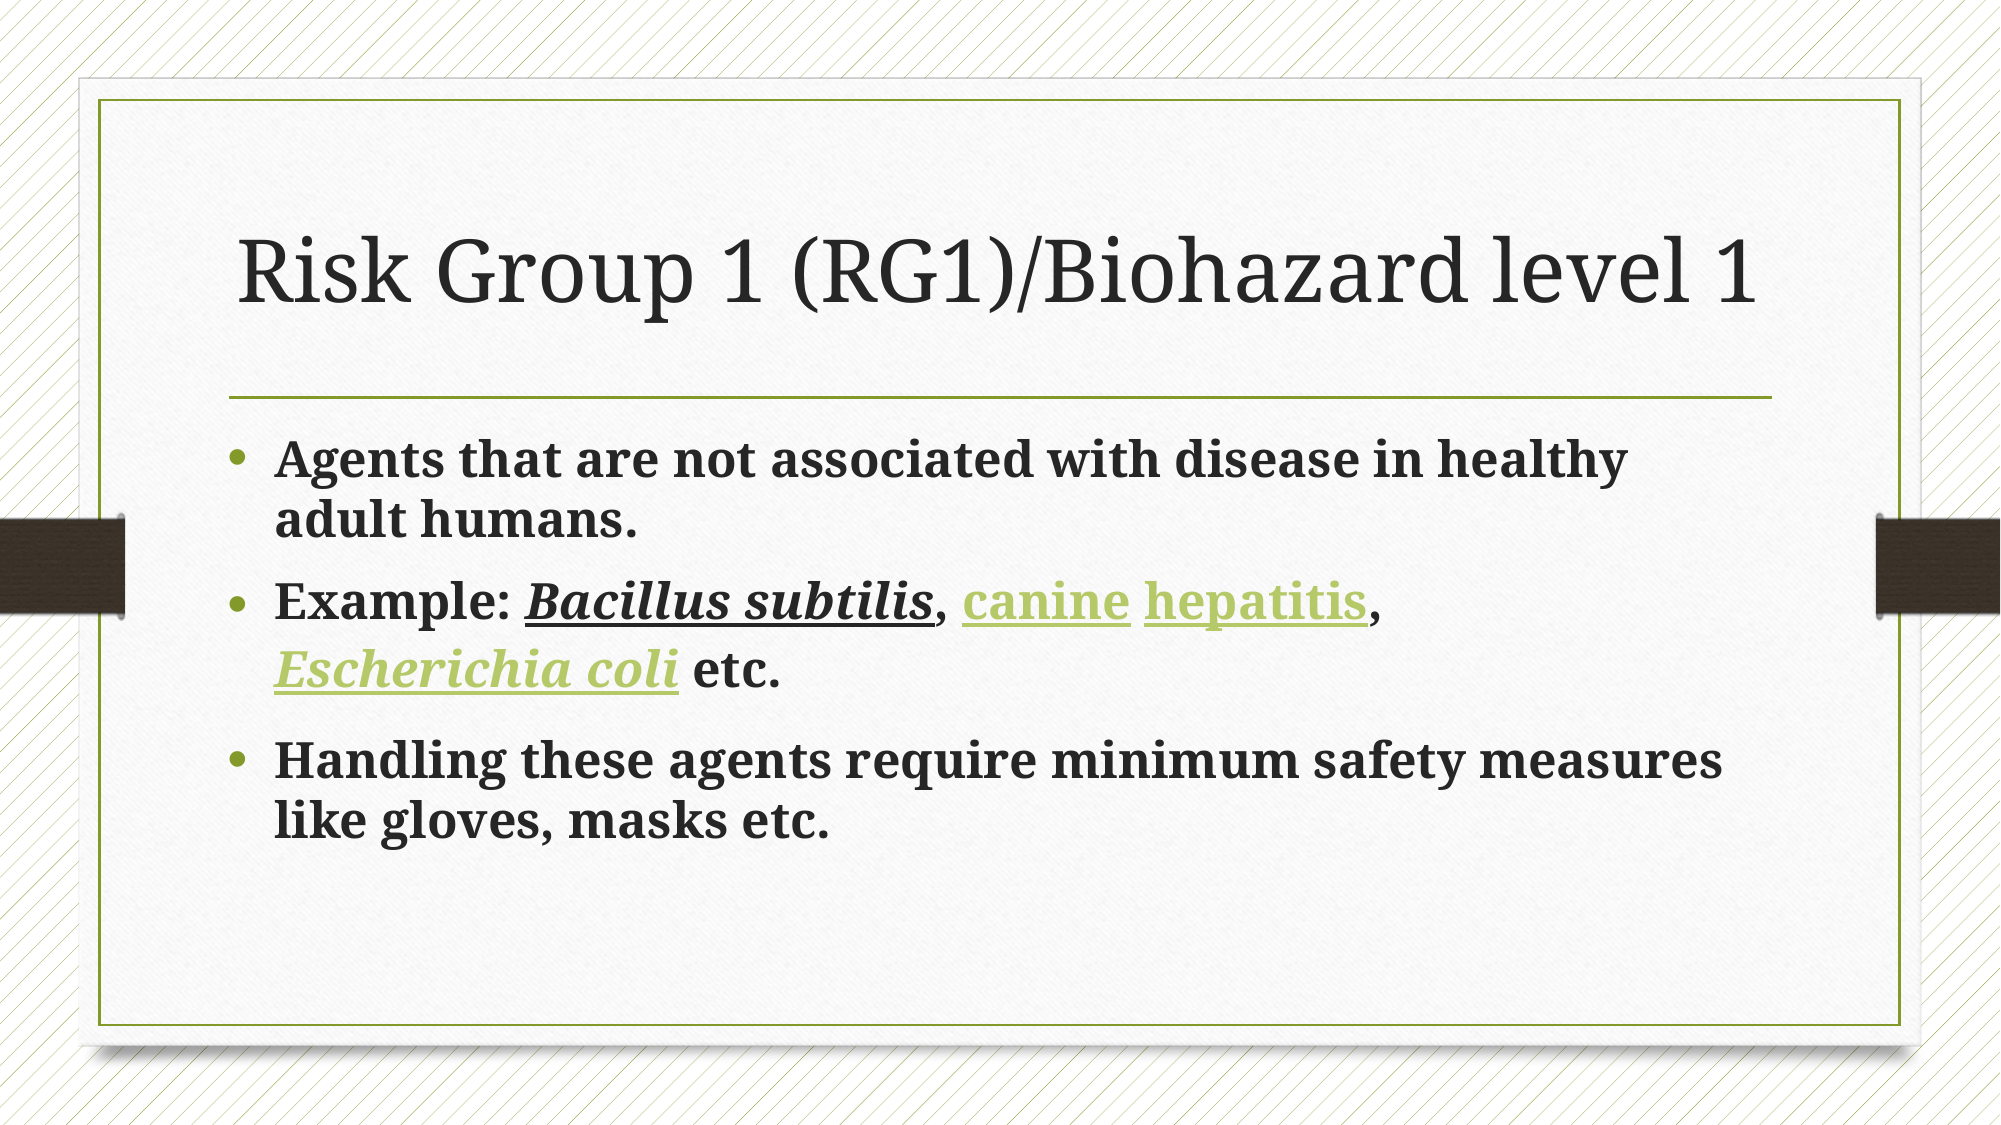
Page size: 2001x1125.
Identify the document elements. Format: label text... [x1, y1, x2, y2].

list Agents that are not associated with disease in healthy adult humans. Example: Bacillus subtilis, canine hepatitis, Escherichia coli etc. Handling these agents require minimum safety measures like gloves, masks etc. [212, 419, 1788, 964]
picture [0, 0, 2001, 1125]
title Risk Group 1 (RG1)/Biohazard level 1 [212, 161, 1788, 375]
